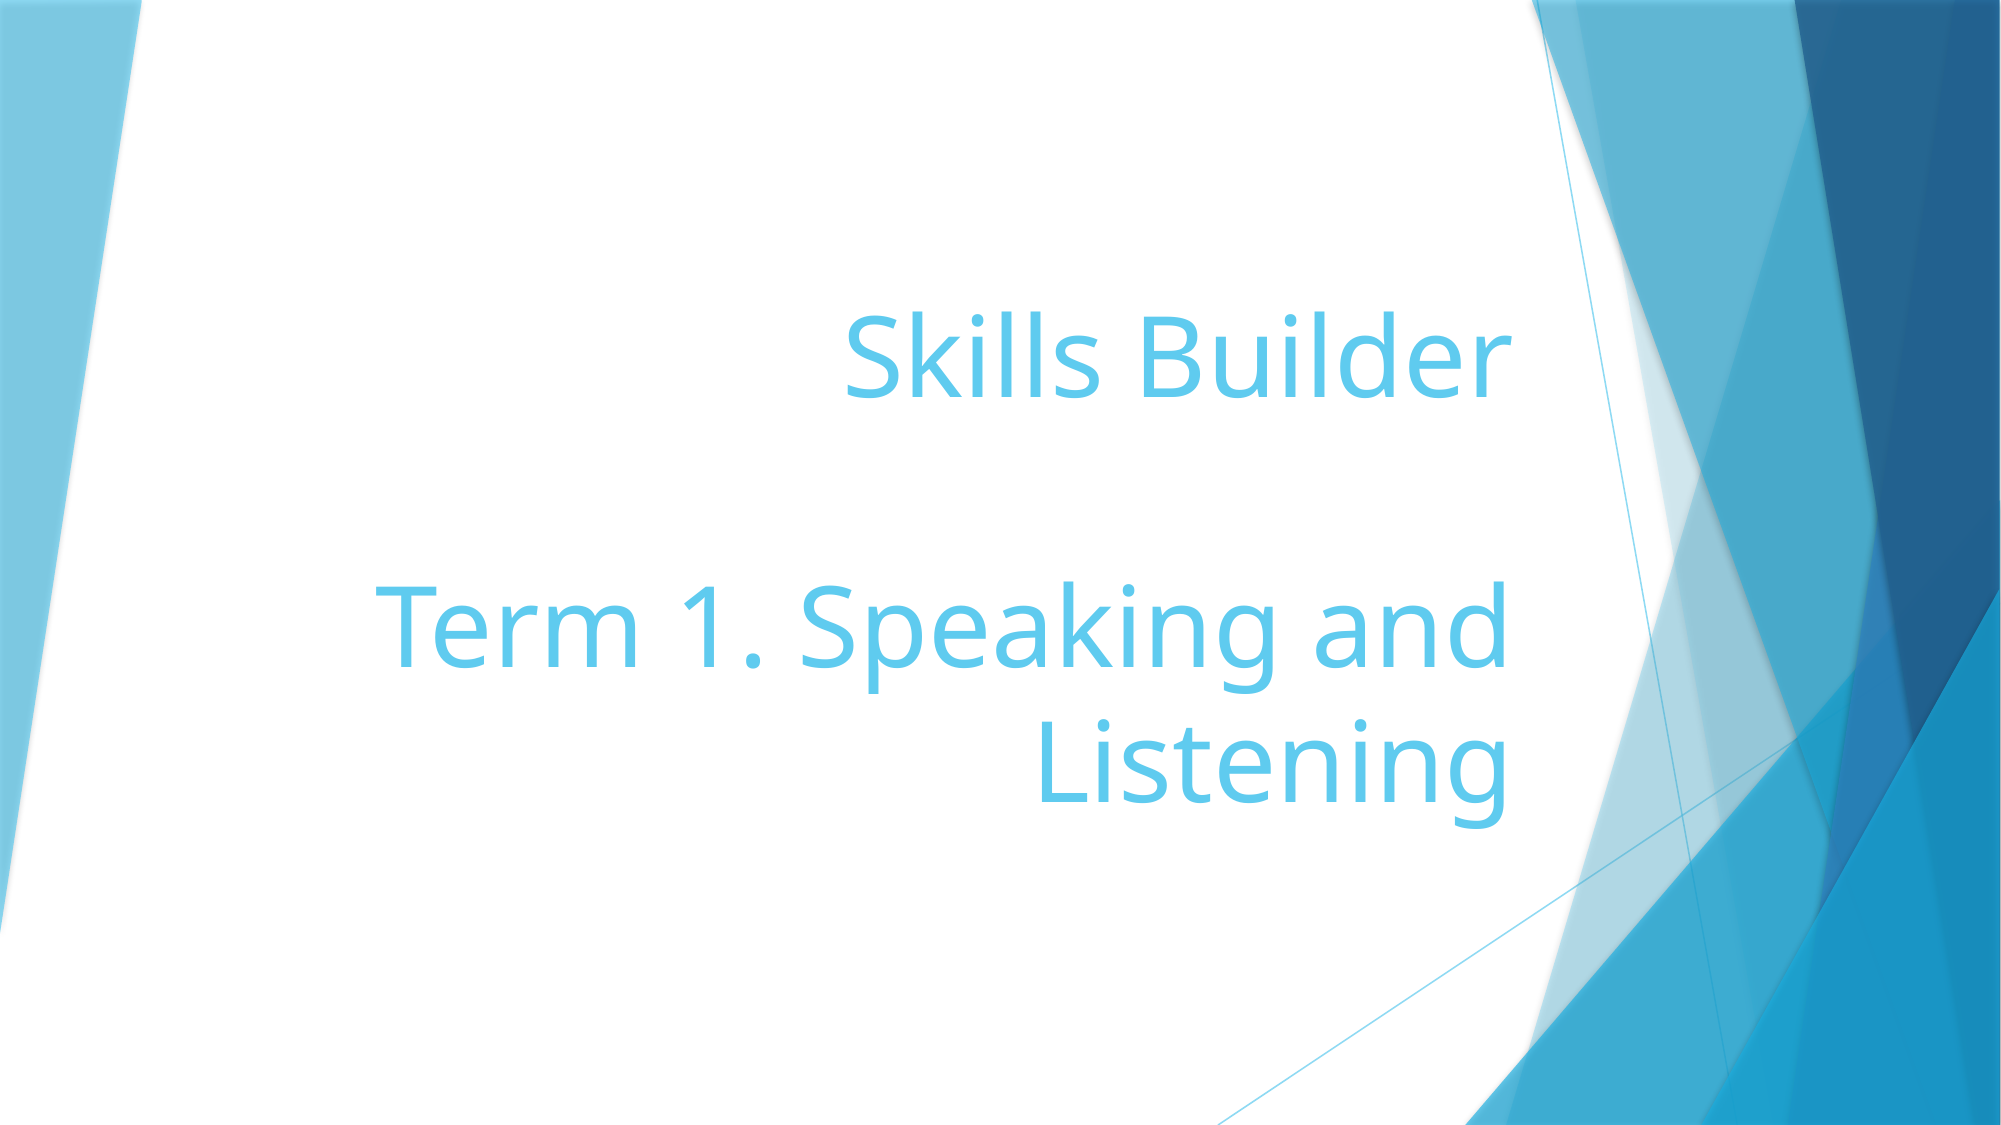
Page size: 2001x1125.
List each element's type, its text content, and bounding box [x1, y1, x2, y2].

title Skills Builder Term 1. Speaking and Listening [255, 562, 1530, 833]
